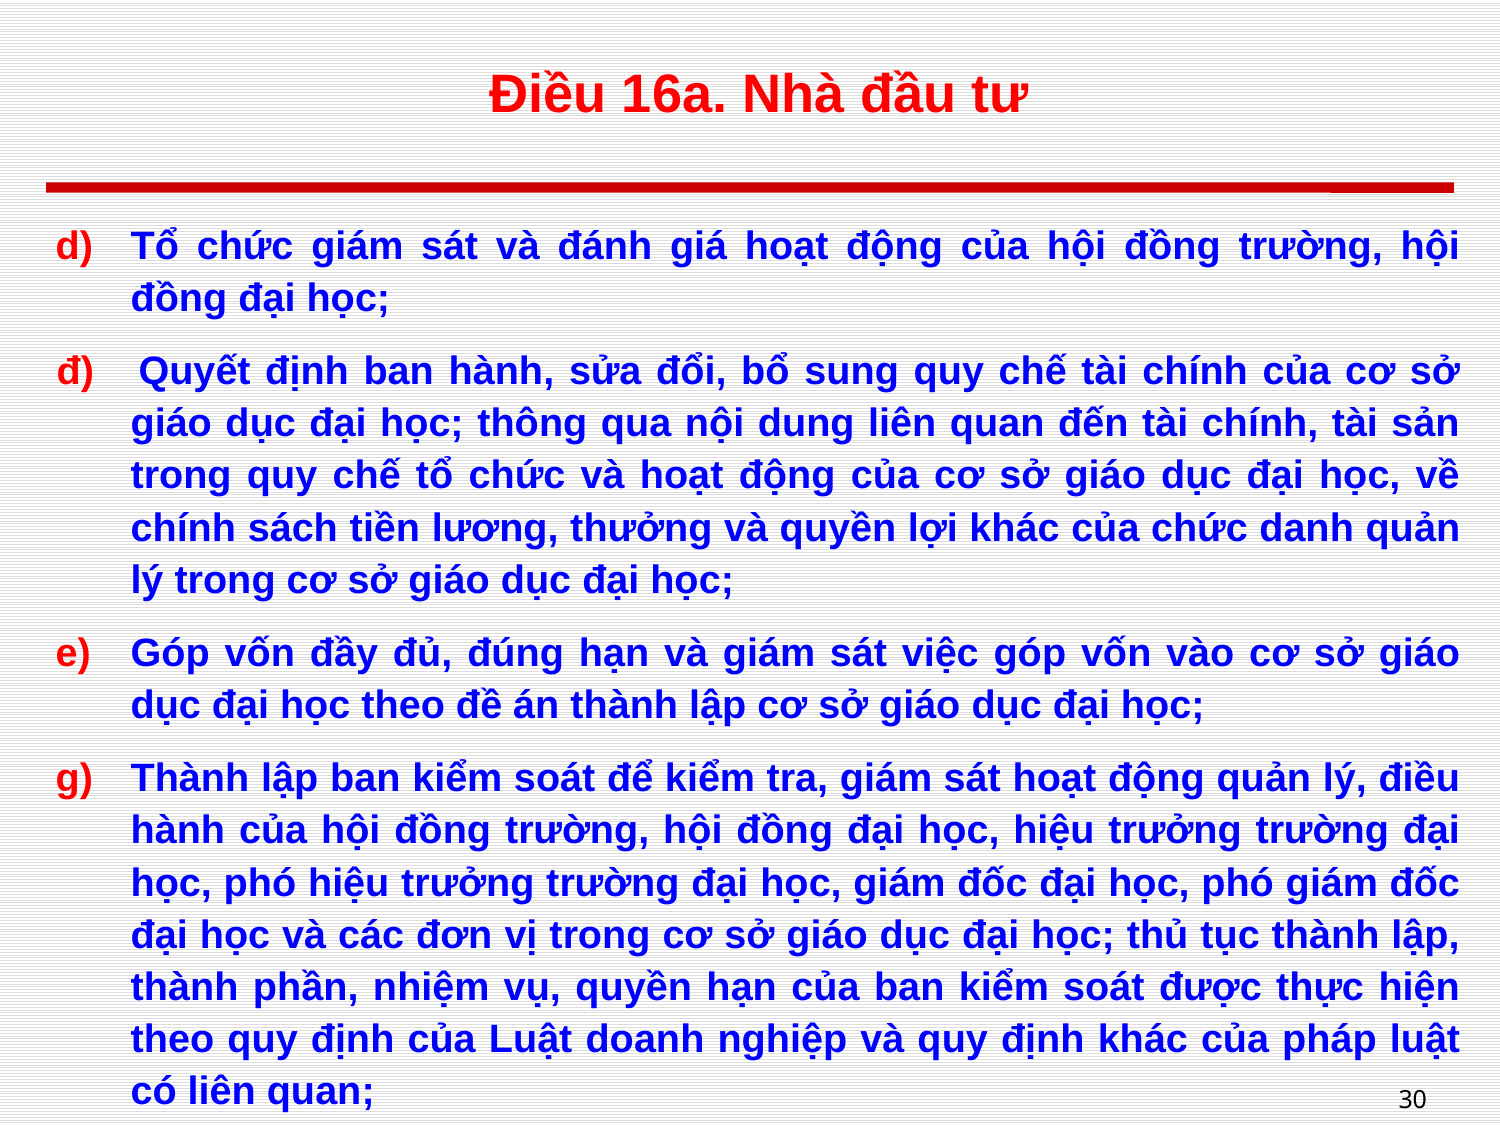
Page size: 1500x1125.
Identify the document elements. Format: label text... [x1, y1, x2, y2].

title Điều 16a. Nhà đầu tư [38, 24, 1463, 150]
text_box Tổ chức giám sát và đánh giá hoạt động của hội đồng trường, hội đồng đại học; đ) Quyết định ban hành, sửa đổi, bổ sung quy chế tài chính của cơ sở giáo dục đại học; thông qua nội dung liên quan đến tài chính, tài sản trong quy chế tổ chức và hoạt động của cơ sở giáo dục đại học, về chính sách tiền lương, thưởng và quyền lợi khác của chức danh quản lý trong cơ sở giáo dục đại học; Góp vốn đầy đủ, đúng hạn và giám sát việc góp vốn vào cơ sở giáo dục đại học theo đề án thành lập cơ sở giáo dục đại học; Thành lập ban kiểm soát để kiểm tra, giám sát hoạt động quản lý, điều hành của hội đồng trường, hội đồng đại học, hiệu trưởng trường đại học, phó hiệu trưởng trường đại học, giám đốc đại học, phó giám đốc đại học và các đơn vị trong cơ sở giáo dục đại học; thủ tục thành lập, thành phần, nhiệm vụ, quyền hạn của ban kiểm soát được thực hiện theo quy định của Luật doanh nghiệp và quy định khác của pháp luật có liên quan; [23, 199, 1477, 1088]
